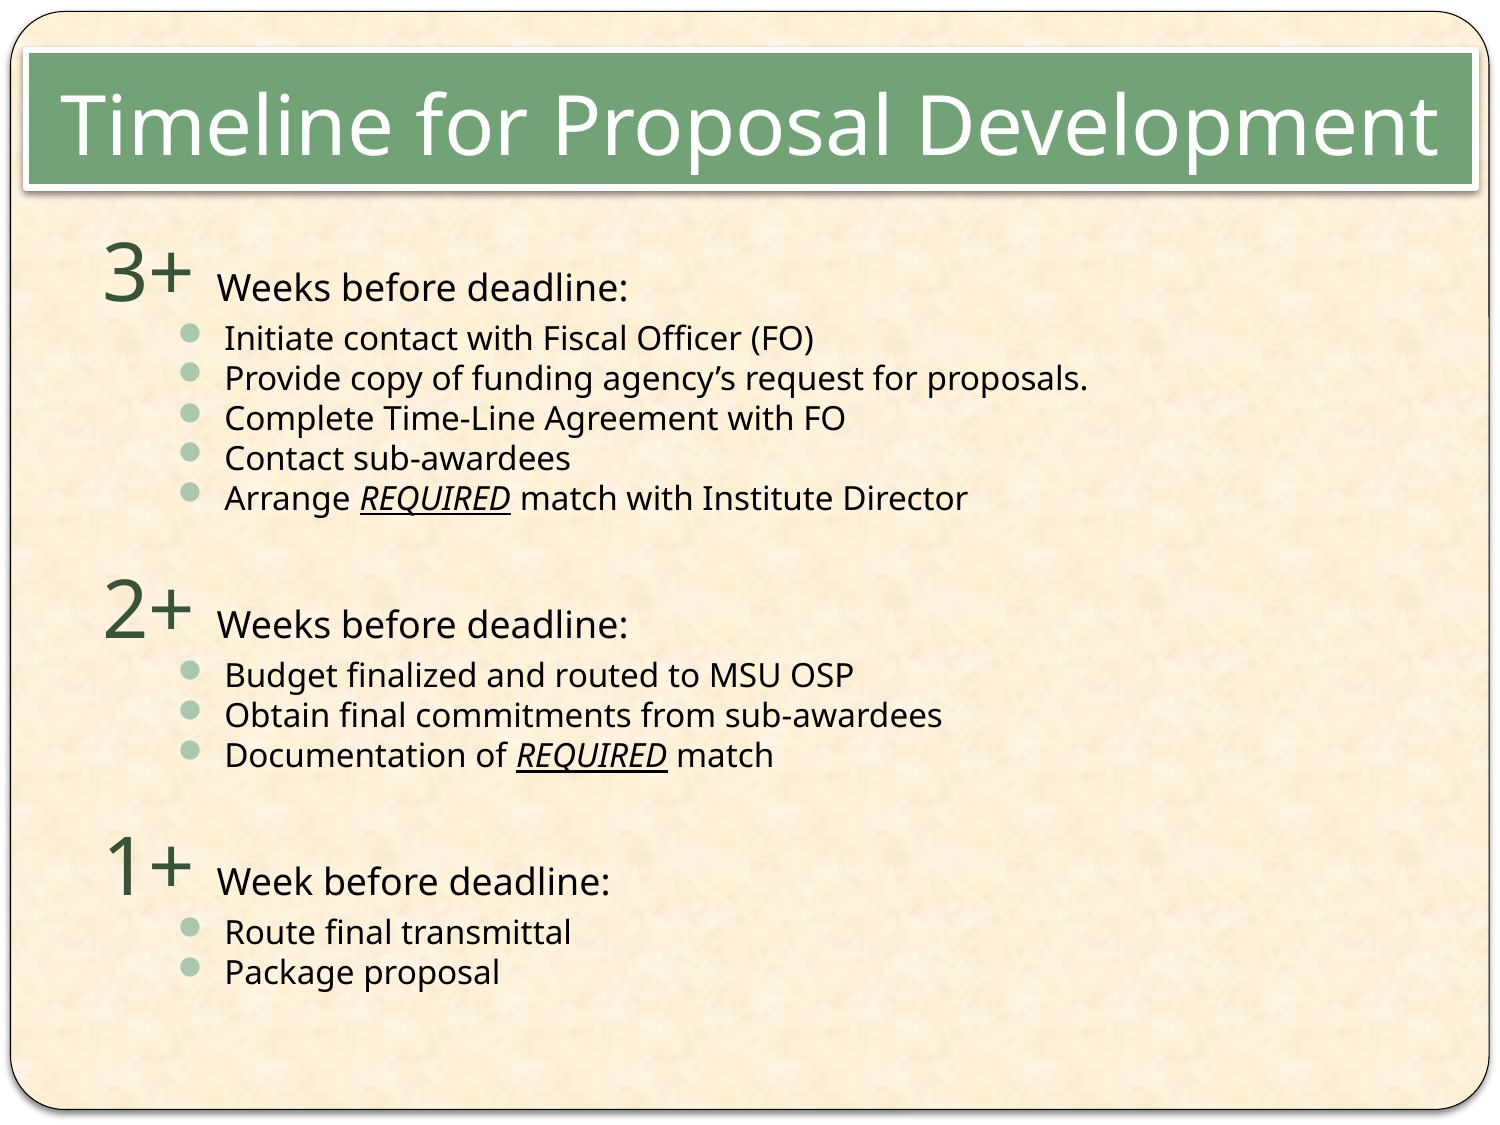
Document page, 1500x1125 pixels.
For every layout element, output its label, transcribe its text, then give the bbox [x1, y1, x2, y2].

title Timeline for Proposal Development [23, 47, 1479, 191]
picture [12, 12, 1488, 1108]
text_box 3+ Weeks before deadline: Initiate contact with Fiscal Officer (FO) Provide copy of funding agency’s request for proposals. Complete Time-Line Agreement with FO Contact sub-awardees Arrange REQUIRED match with Institute Director 2+ Weeks before deadline: Budget finalized and routed to MSU OSP Obtain final commitments from sub-awardees Documentation of REQUIRED match 1+ Week before deadline: Route final transmittal Package proposal [87, 212, 1413, 999]
